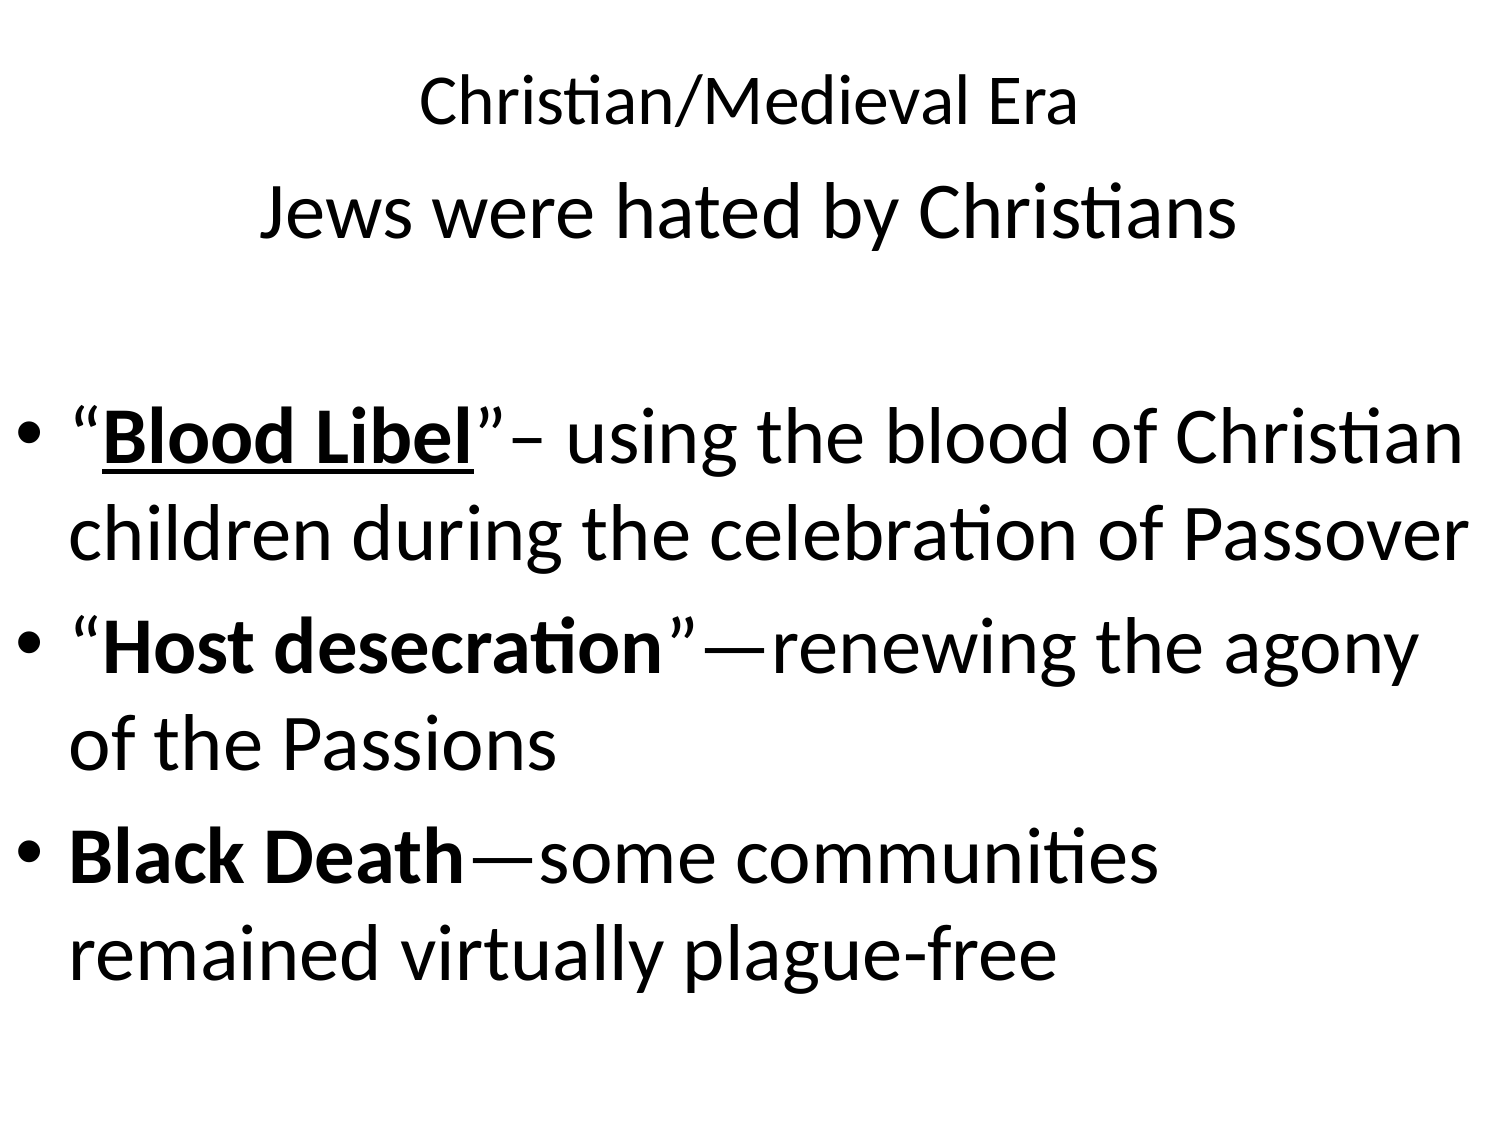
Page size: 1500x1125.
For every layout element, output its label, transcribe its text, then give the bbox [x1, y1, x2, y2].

list Jews were hated by Christians “Blood Libel”– using the blood of Christian children during the celebration of Passover “Host desecration”—renewing the agony of the Passions Black Death—some communities remained virtually plague-free [0, 149, 1500, 1005]
title Christian/Medieval Era [75, 45, 1425, 149]
